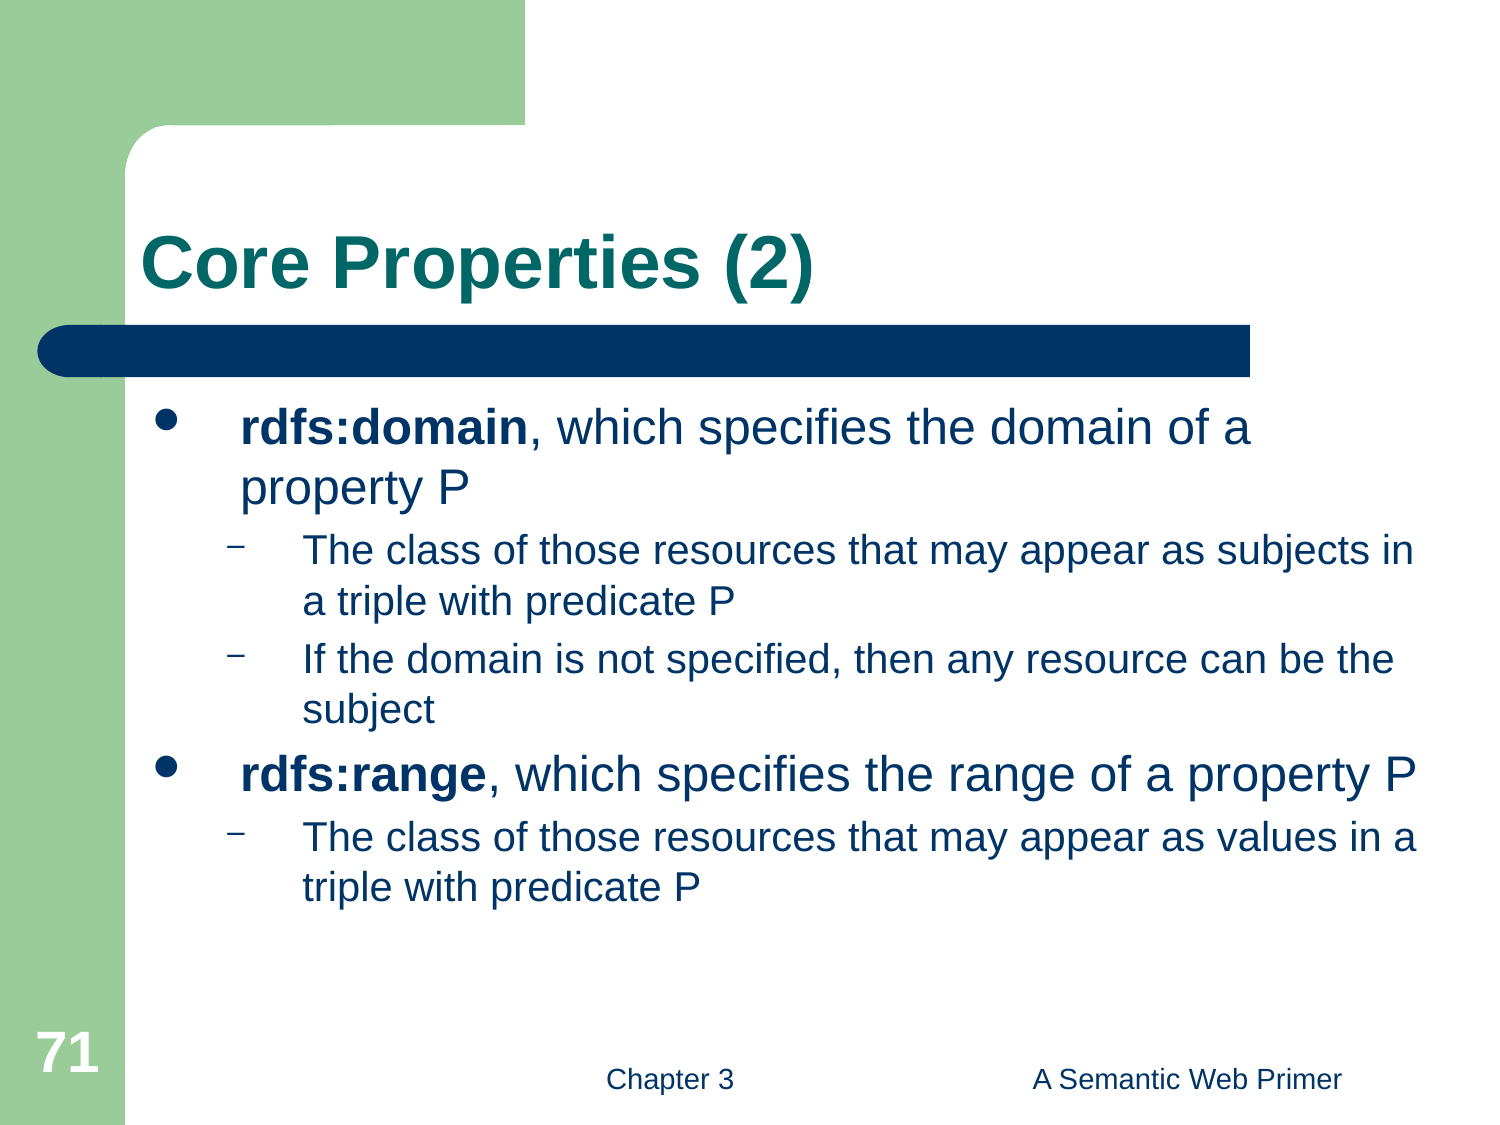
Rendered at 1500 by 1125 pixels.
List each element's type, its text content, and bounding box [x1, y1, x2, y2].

footer A Semantic Web Primer [949, 1024, 1426, 1104]
slide_number 71 [0, 1011, 136, 1092]
title Core Properties (2) [124, 124, 1426, 313]
slide_number Chapter 3 [399, 1024, 750, 1104]
list rdfs:domain, which specifies the domain of a property P The class of those resources that may appear as subjects in a triple with predicate P If the domain is not specified, then any resource can be the subject rdfs:range, which specifies the range of a property P The class of those resources that may appear as values in a triple with predicate P [137, 387, 1436, 999]
